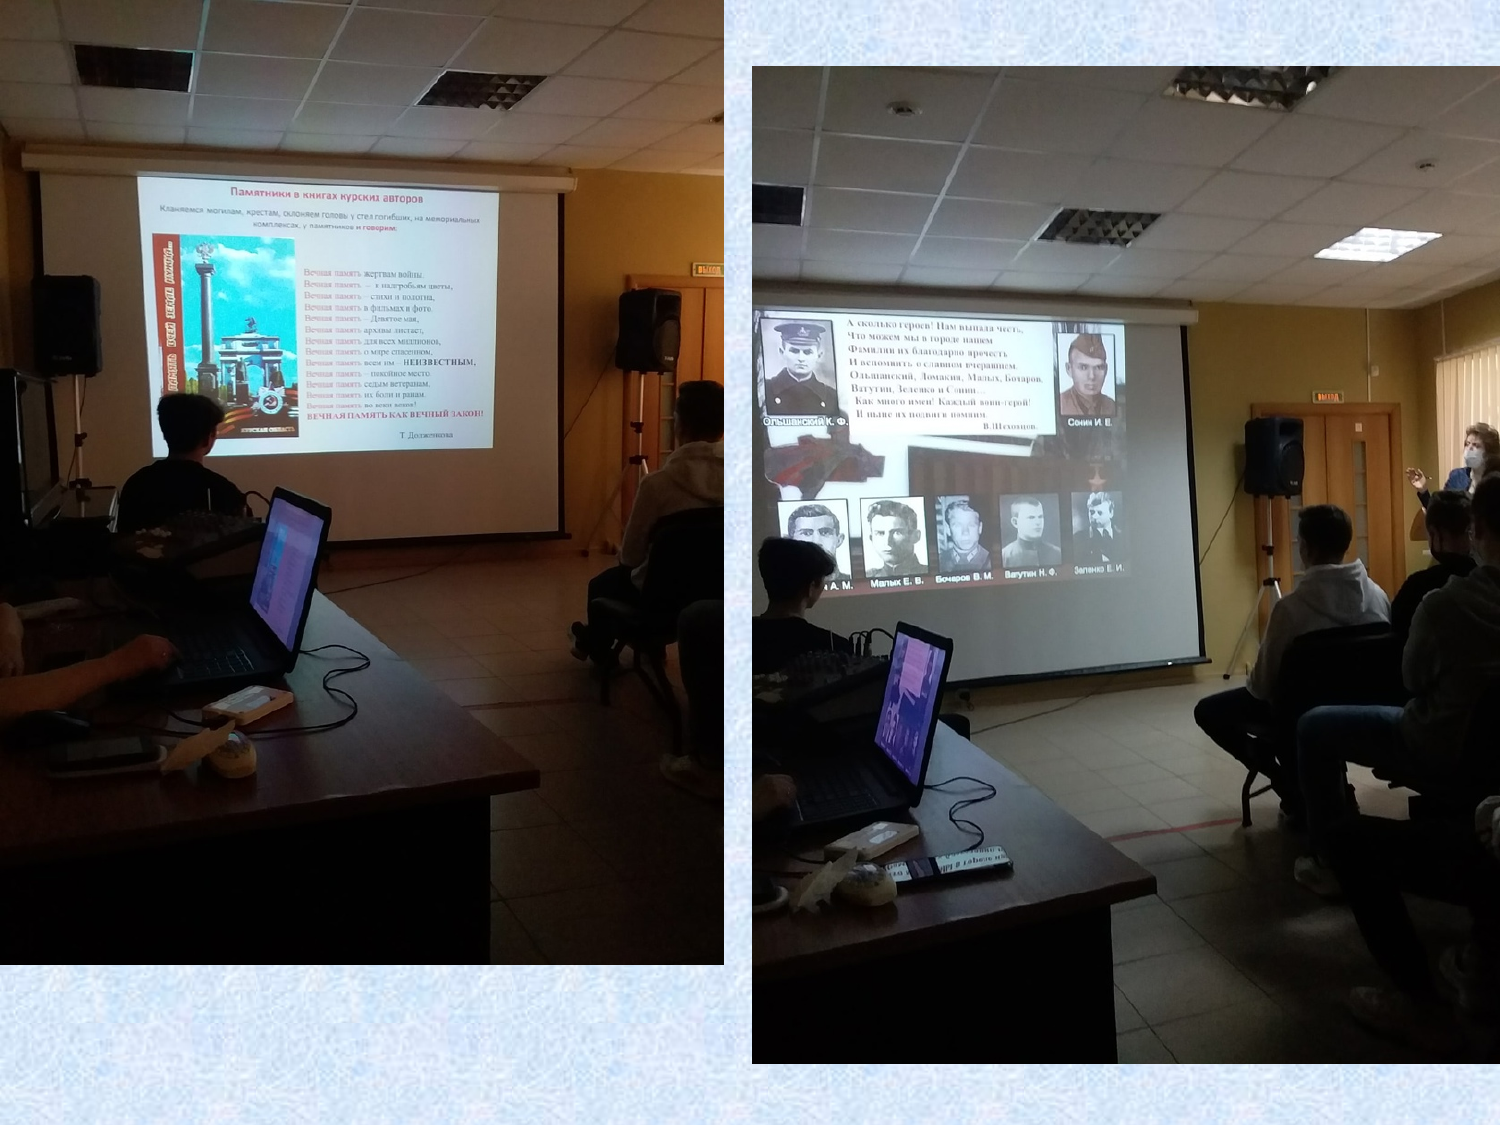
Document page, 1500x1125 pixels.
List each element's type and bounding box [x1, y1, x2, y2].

picture [0, 0, 1500, 1125]
list [0, 0, 724, 965]
